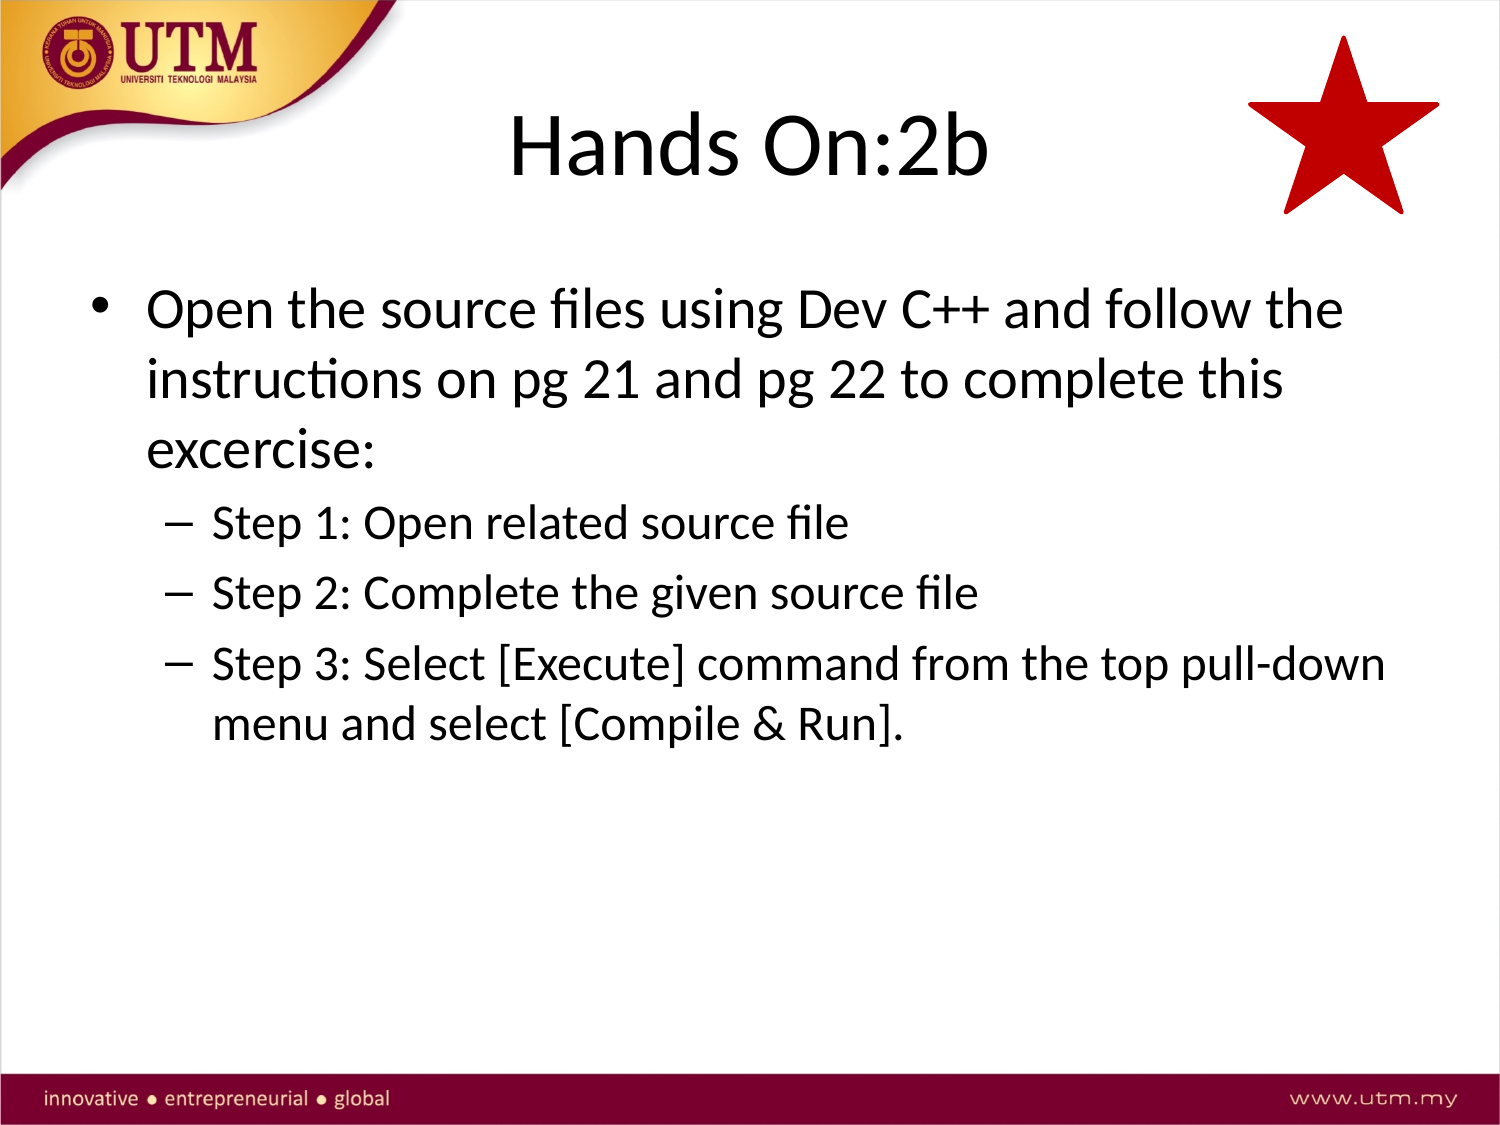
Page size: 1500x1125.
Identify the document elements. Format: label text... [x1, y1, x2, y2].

picture [0, 0, 1500, 1125]
text_box [1248, 35, 1440, 215]
list Open the source files using Dev C++ and follow the instructions on pg 21 and pg 22 to complete this excercise: Step 1: Open related source file Step 2: Complete the given source file Step 3: Select [Execute] command from the top pull-down menu and select [Compile & Run]. [75, 262, 1425, 1005]
title Hands On:2b [75, 45, 1425, 233]
